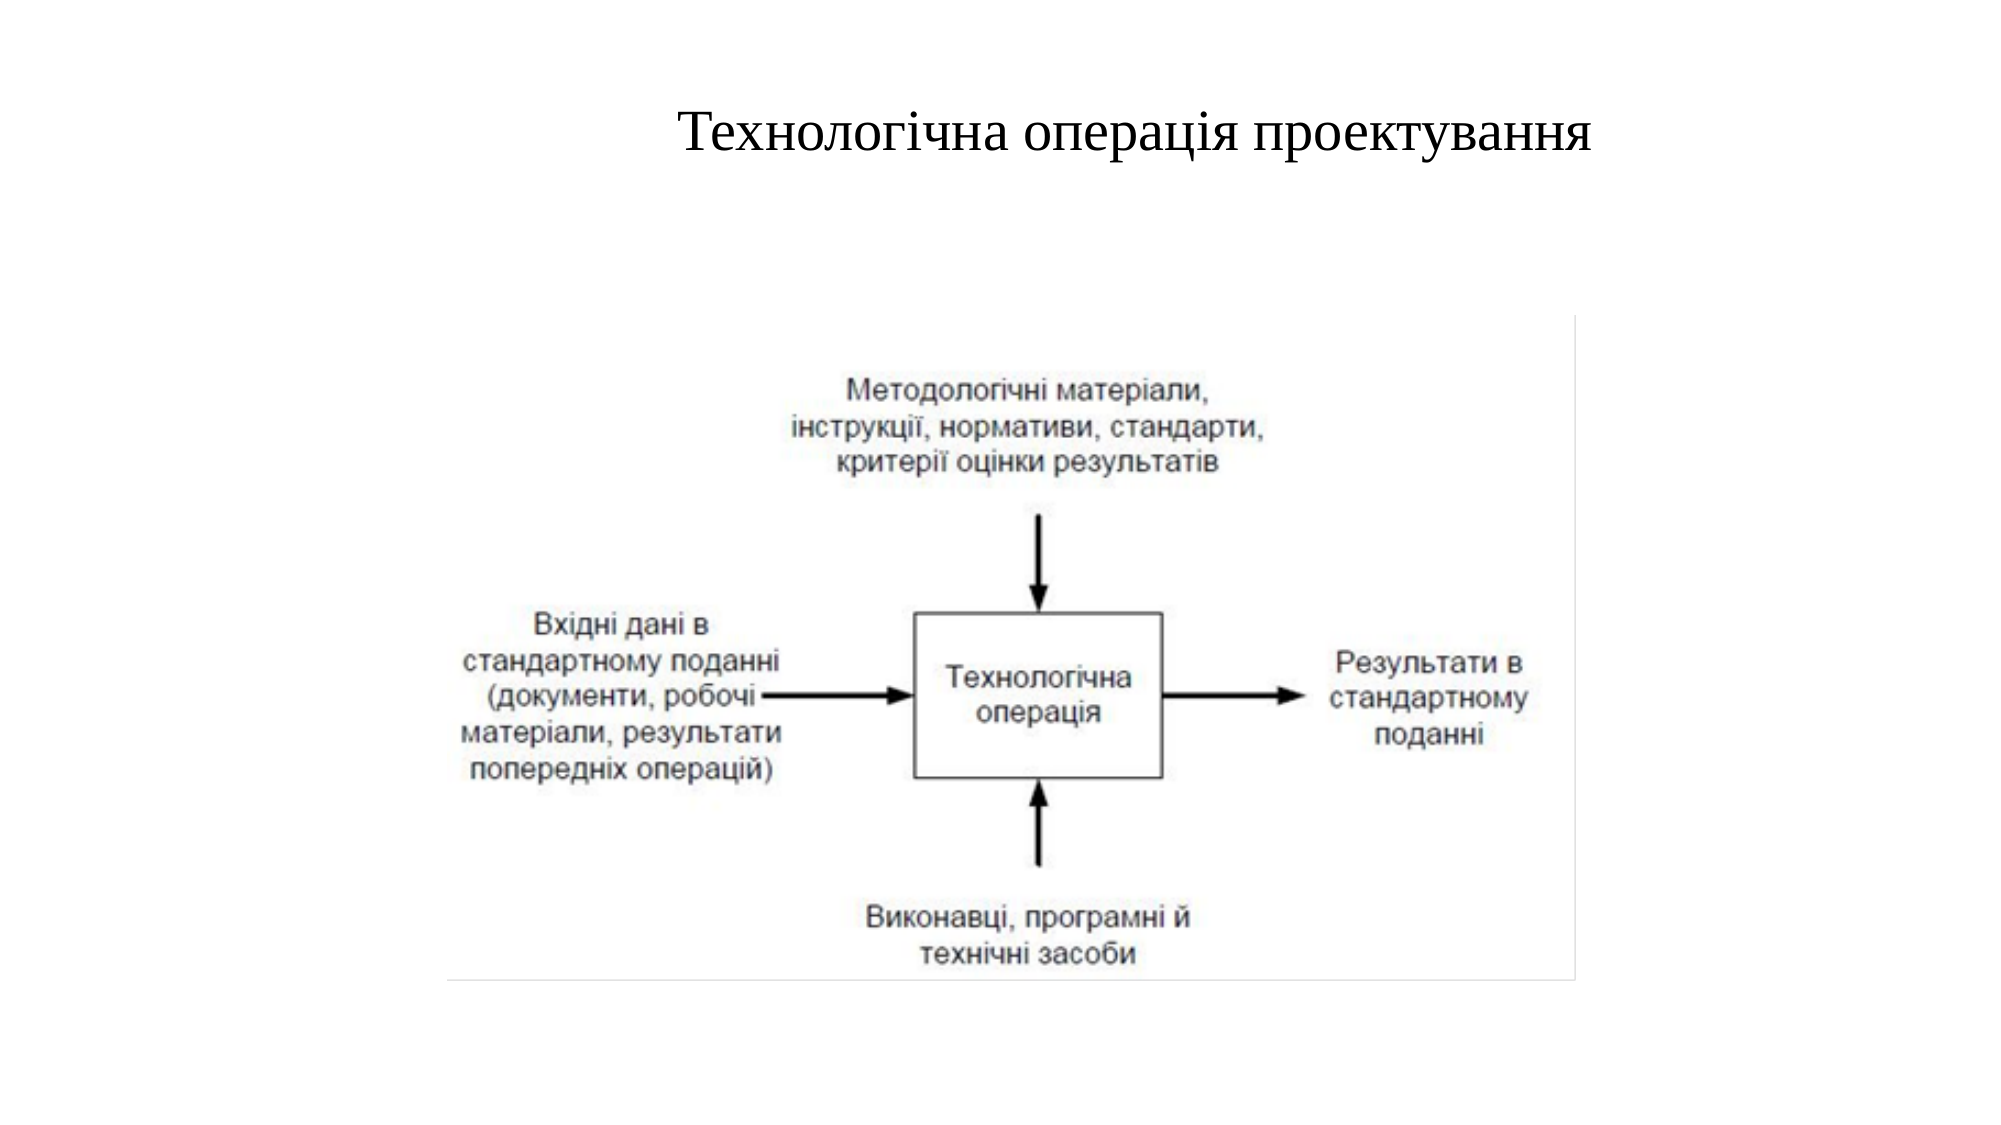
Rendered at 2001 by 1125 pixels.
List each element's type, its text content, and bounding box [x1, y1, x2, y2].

picture [447, 315, 1578, 985]
text_box Технологічна операція проектування [464, 84, 1743, 170]
